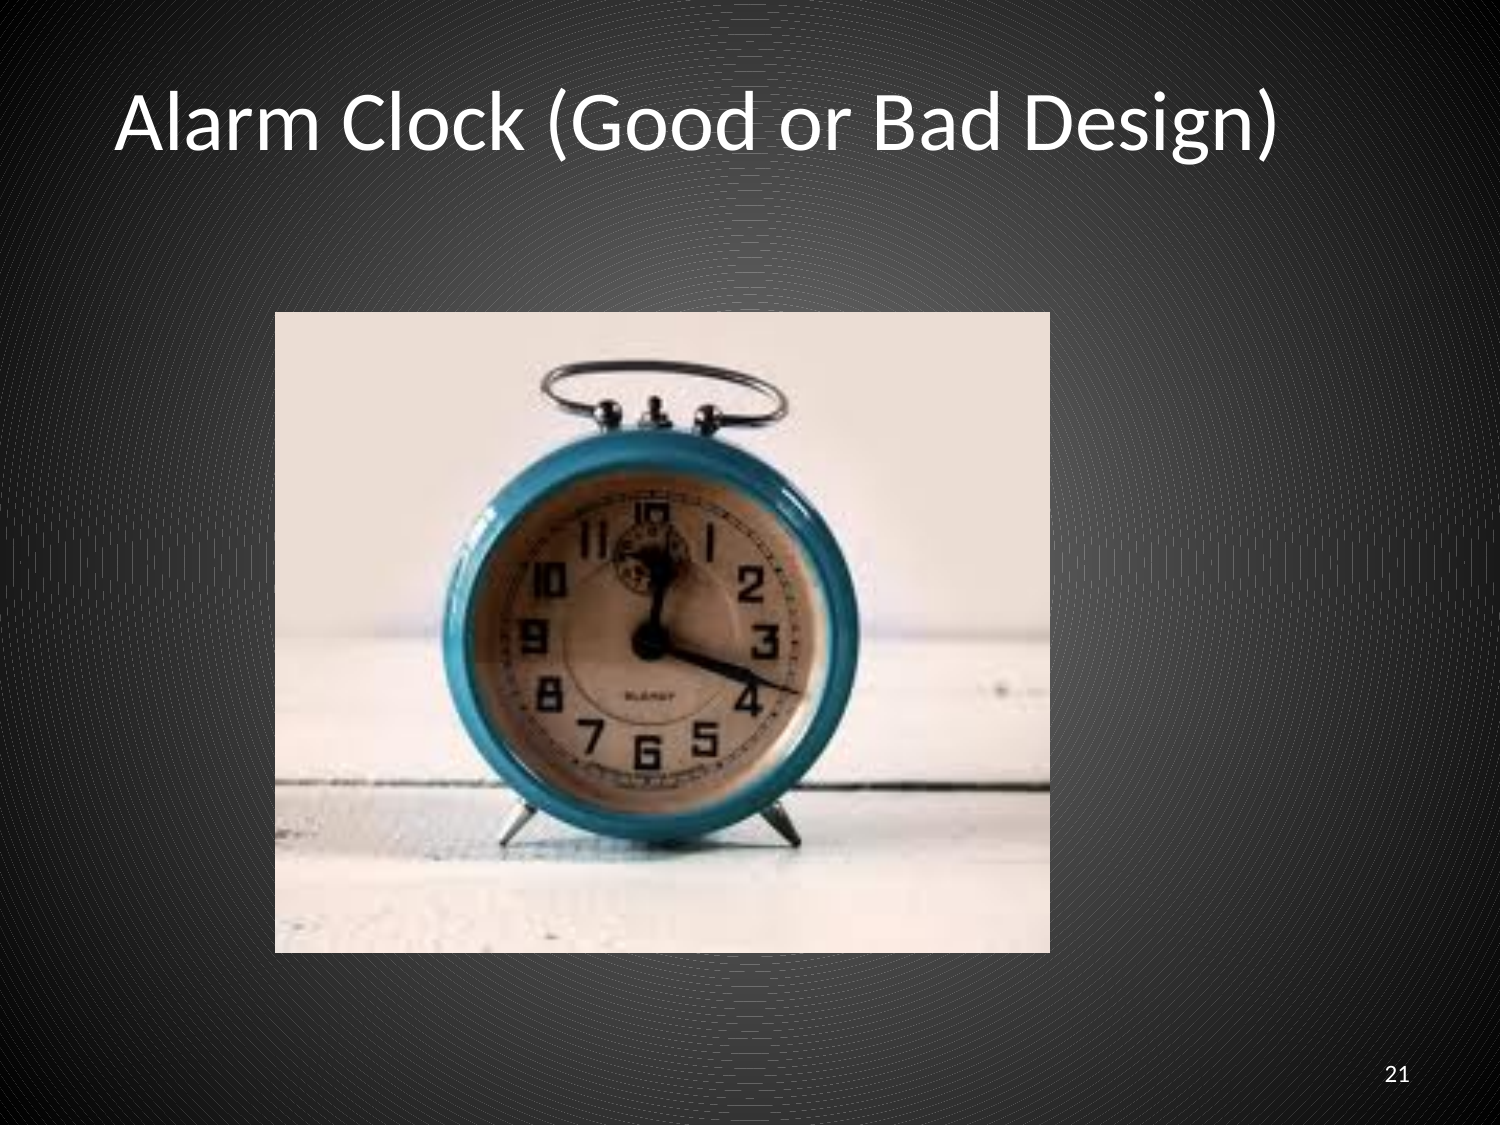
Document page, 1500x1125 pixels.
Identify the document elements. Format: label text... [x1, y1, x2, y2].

title Alarm Clock (Good or Bad Design) [99, 44, 1425, 188]
picture [274, 312, 1051, 953]
slide_number 21 [1074, 1042, 1425, 1103]
